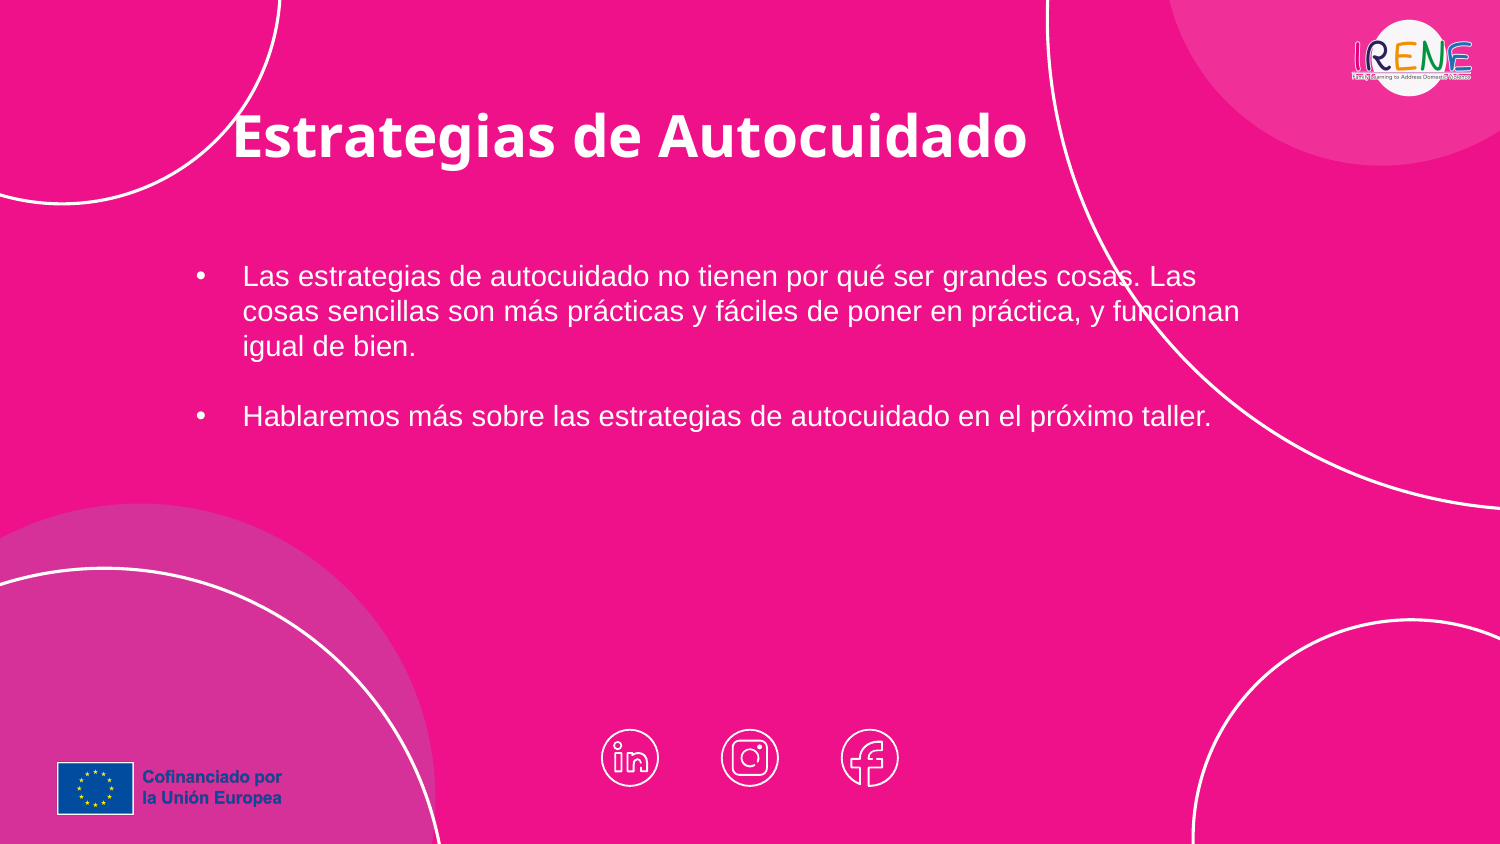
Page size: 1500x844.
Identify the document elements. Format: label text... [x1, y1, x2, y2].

picture [55, 760, 321, 817]
picture [1319, 19, 1500, 98]
title Estrategias de Autocuidado [137, 9, 1123, 184]
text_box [600, 728, 660, 788]
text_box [720, 728, 780, 788]
subtitle Las estrategias de autocuidado no tienen por qué ser grandes cosas. Las cosas sencillas son más prácticas y fáciles de poner en práctica, y funcionan igual de bien. Hablaremos más sobre las estrategias de autocuidado en el próximo taller. [180, 242, 1262, 518]
text_box [840, 728, 899, 787]
